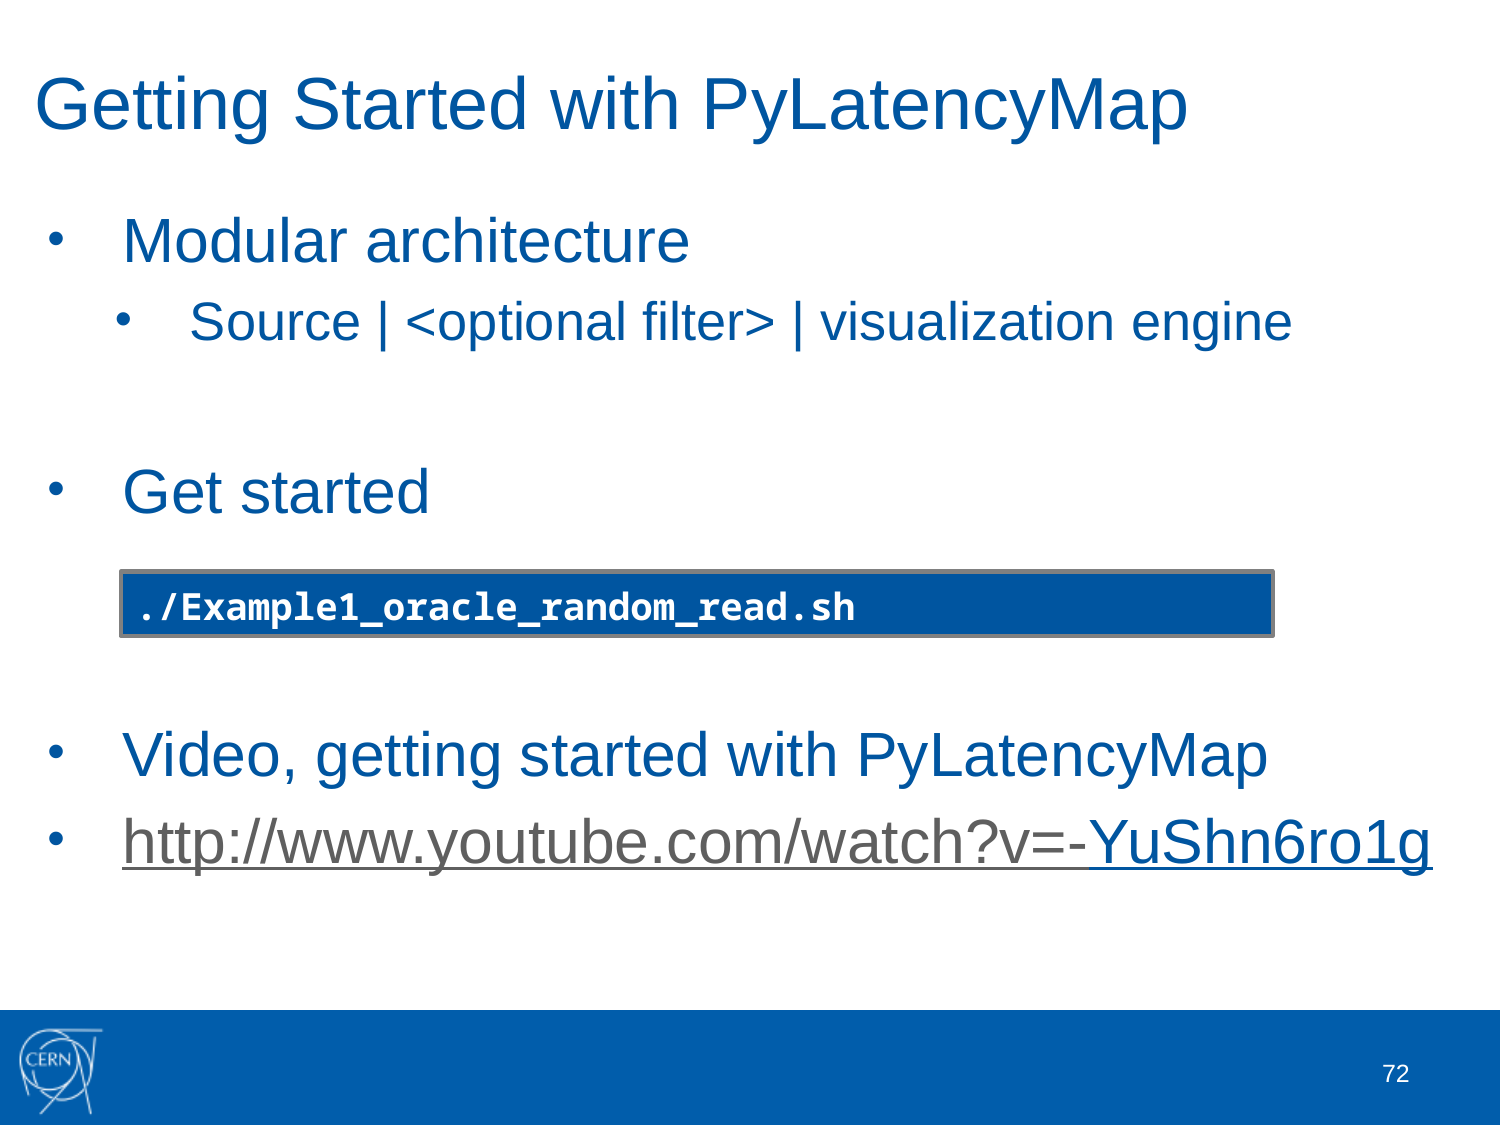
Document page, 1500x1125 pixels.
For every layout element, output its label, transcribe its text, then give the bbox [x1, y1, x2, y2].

slide_number 72 [1342, 1042, 1425, 1103]
title Getting Started with PyLatencyMap [26, 23, 1475, 178]
list Modular architecture Source | <optional filter> | visualization engine Get started Video, getting started with PyLatencyMap http://www.youtube.com/watch?v=-YuShn6ro1g [26, 193, 1475, 995]
text_box ./Example1_oracle_random_read.sh [120, 571, 1273, 636]
